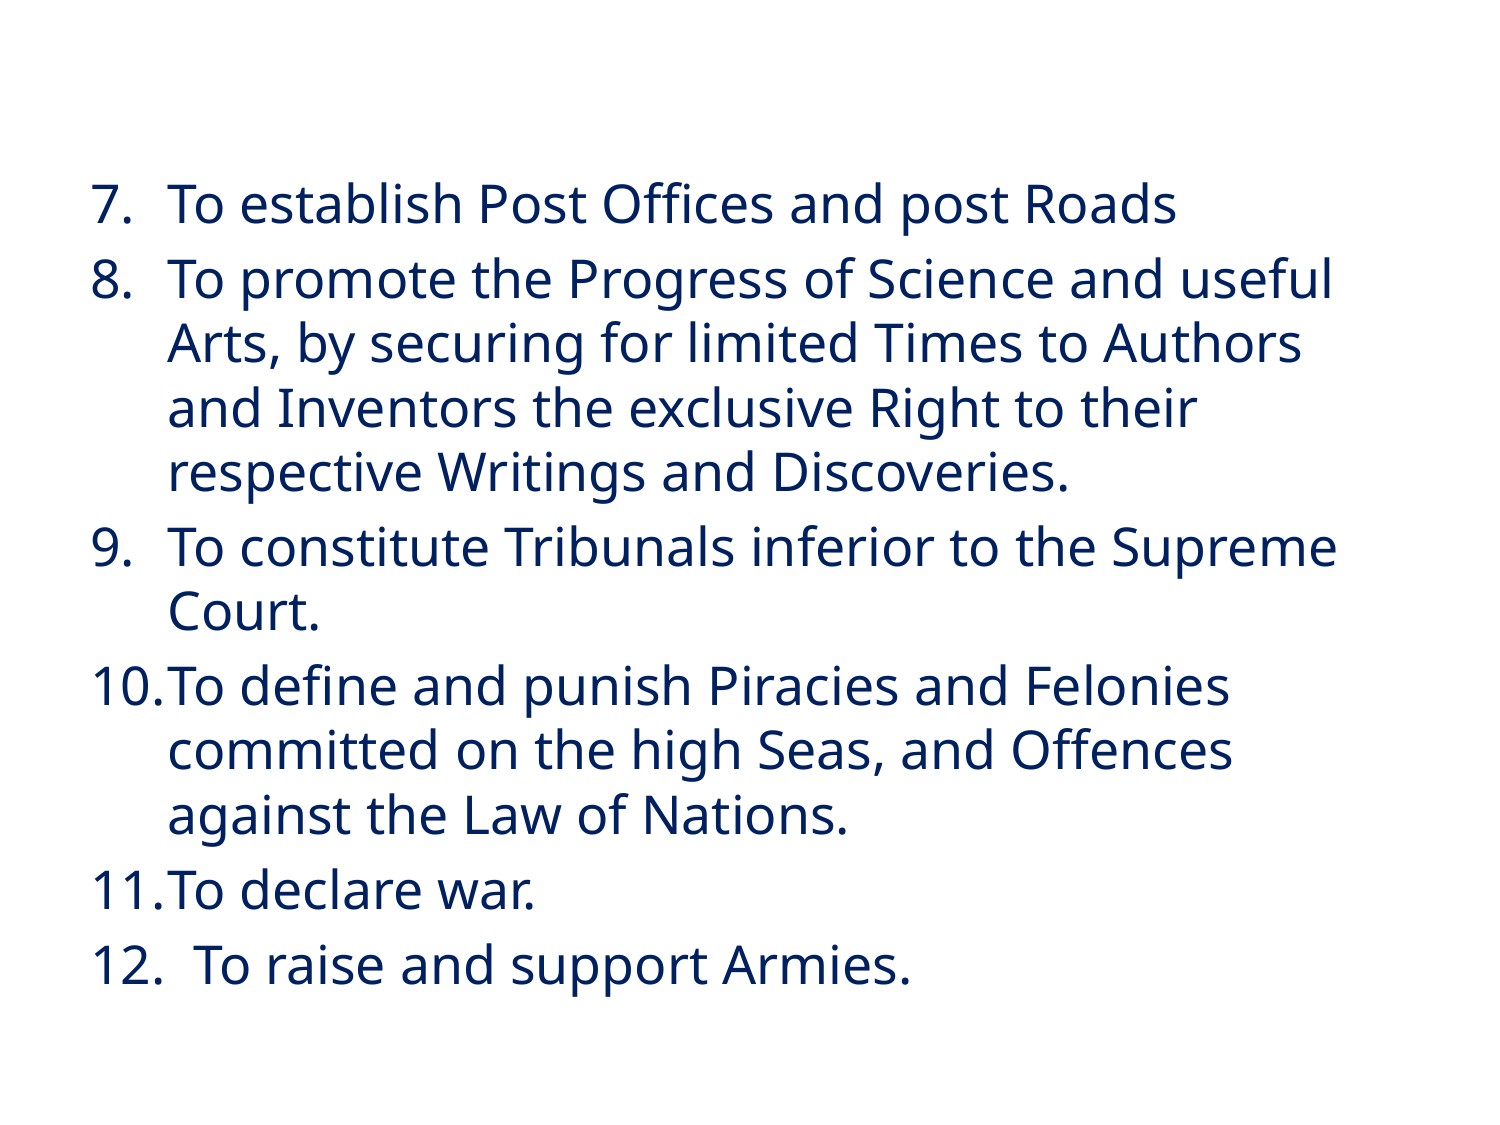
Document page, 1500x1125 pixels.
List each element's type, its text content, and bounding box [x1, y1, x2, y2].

list To establish Post Offices and post Roads To promote the Progress of Science and useful Arts, by securing for limited Times to Authors and Inventors the exclusive Right to their respective Writings and Discoveries. To constitute Tribunals inferior to the Supreme Court. To define and punish Piracies and Felonies committed on the high Seas, and Offences against the Law of Nations. To declare war. 12. To raise and support Armies. [75, 162, 1425, 1005]
